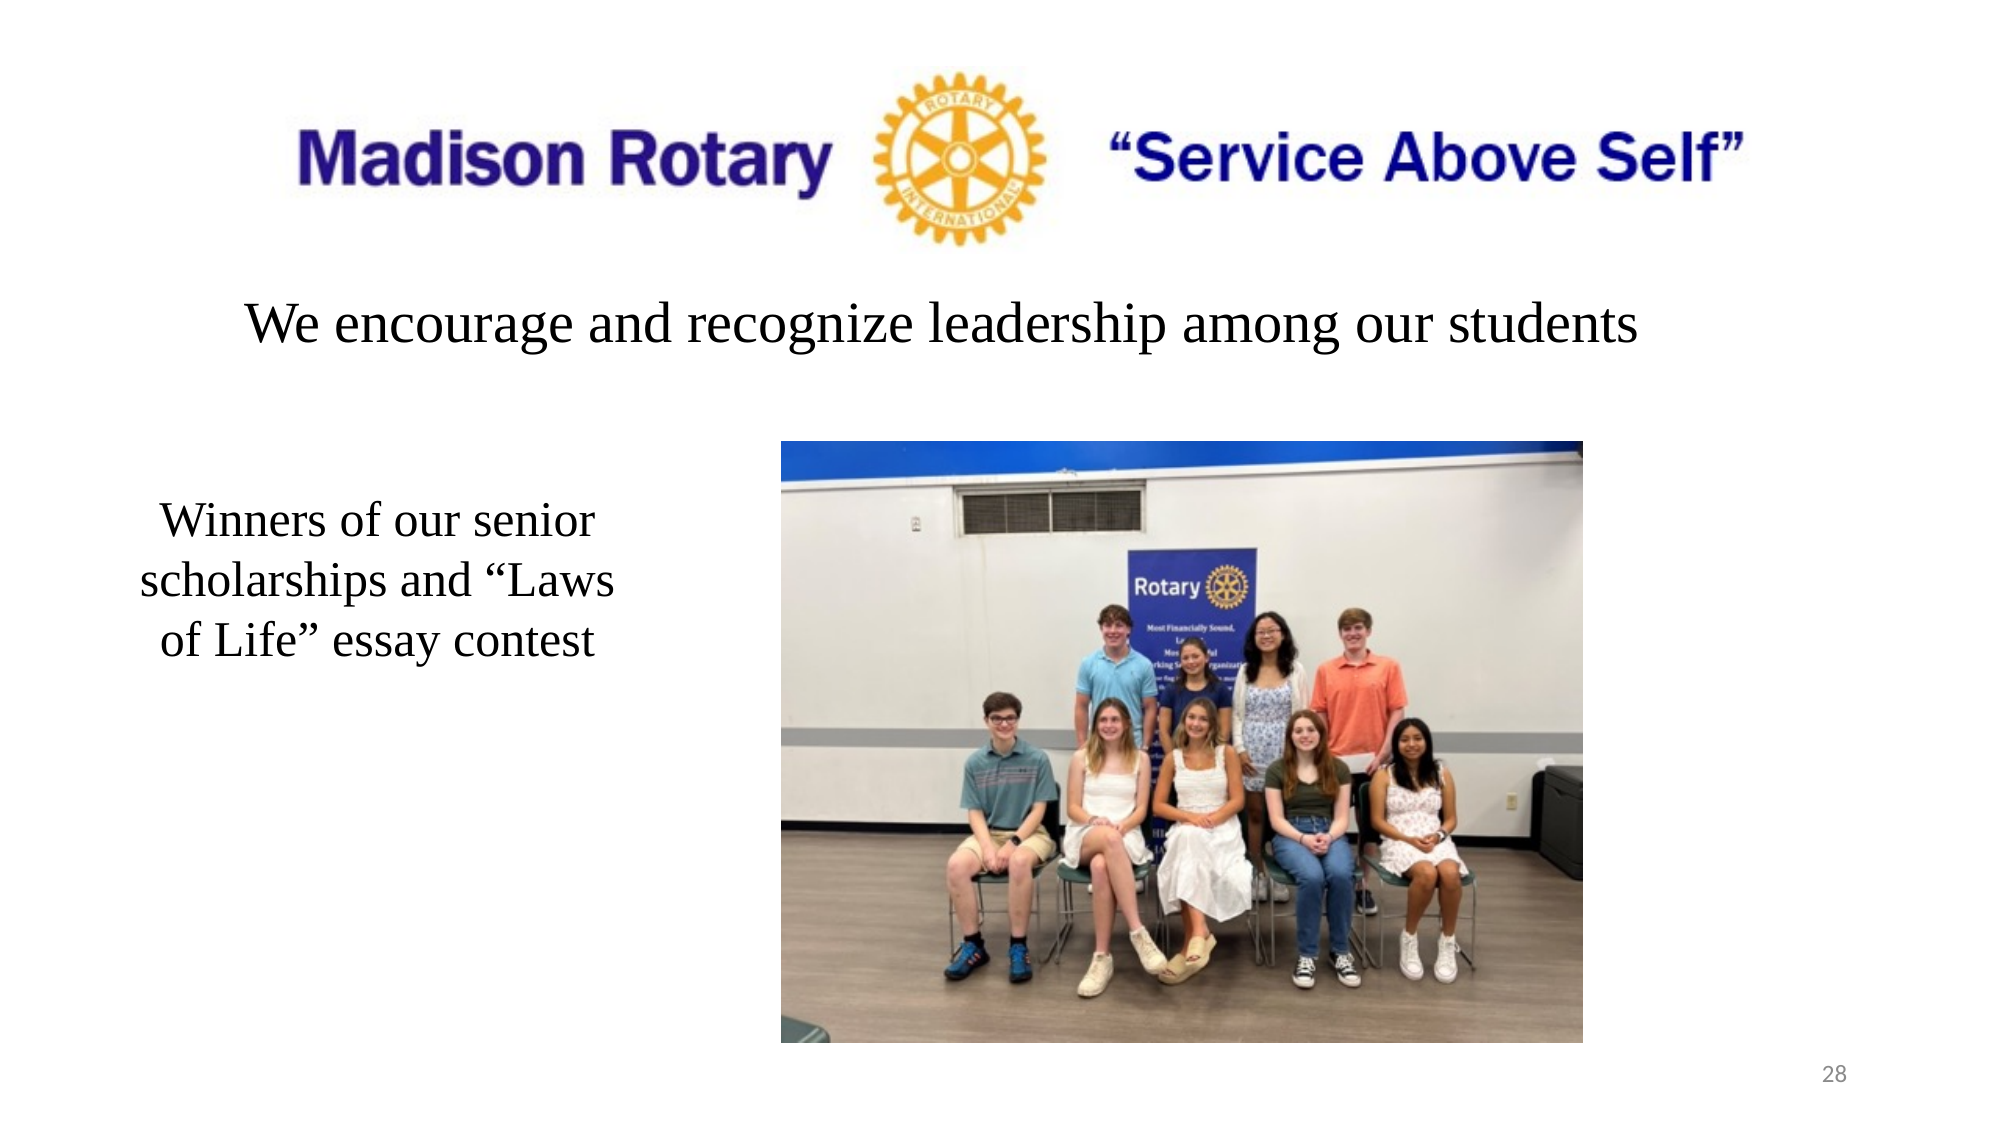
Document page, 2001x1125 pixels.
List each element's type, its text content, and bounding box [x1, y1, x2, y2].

text_box We encourage and recognize leadership among our students [229, 277, 1801, 362]
picture [781, 441, 1583, 1043]
text_box Winners of our senior scholarships and “Laws of Life” essay contest [119, 479, 636, 674]
slide_number 28 [1412, 1042, 1863, 1103]
picture [270, 66, 1764, 254]
